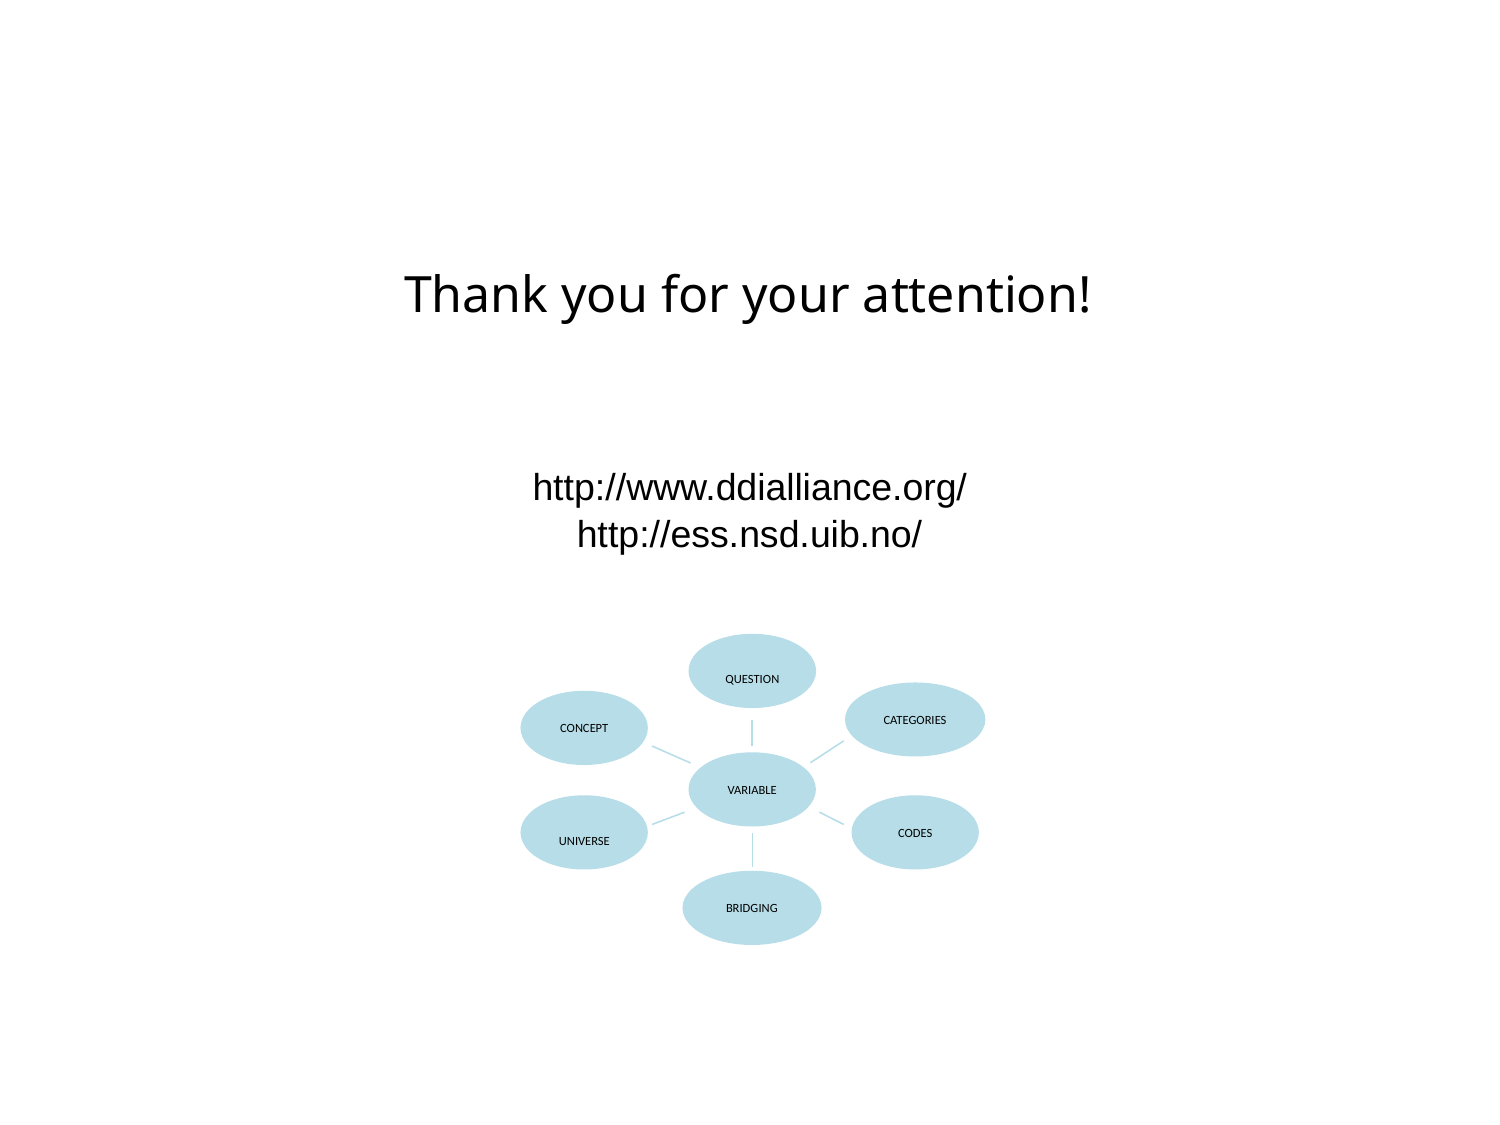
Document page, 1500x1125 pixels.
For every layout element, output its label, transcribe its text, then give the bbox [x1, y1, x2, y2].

text_box Thank you for your attention! [389, 255, 1108, 331]
text_box http://ess.nsd.uib.no/ [562, 515, 938, 562]
text_box http://www.ddialliance.org/ [517, 455, 983, 515]
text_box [522, 635, 984, 944]
